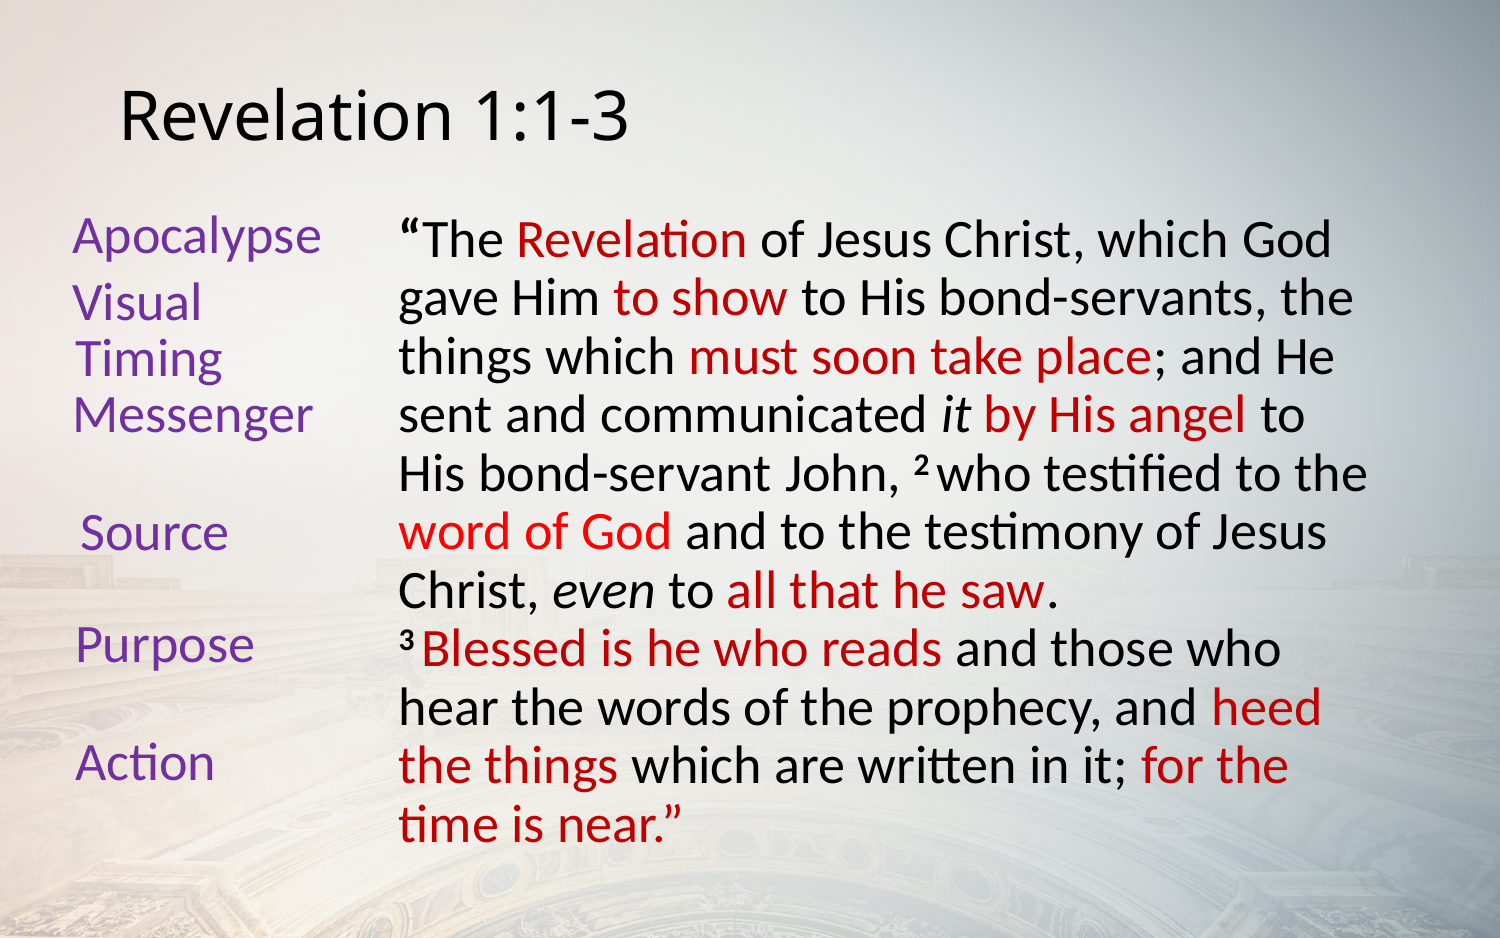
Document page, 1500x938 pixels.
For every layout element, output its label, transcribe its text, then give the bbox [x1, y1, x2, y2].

text_box Visual [57, 258, 358, 339]
text_box Apocalypse [57, 191, 358, 258]
text_box Action [60, 718, 361, 799]
text_box Source [65, 488, 366, 569]
picture [0, 0, 1500, 938]
text_box Purpose [60, 600, 361, 681]
text_box Messenger [57, 370, 358, 451]
text_box Timing [60, 314, 361, 395]
title Revelation 1:1-3 [103, 27, 1397, 209]
list “The Revelation of Jesus Christ, which God gave Him to show to His bond-servants, the things which must soon take place; and He sent and communicated it by His angel to His bond-servant John, 2 who testified to the word of God and to the testimony of Jesus Christ, even to all that he saw. 3 Blessed is he who reads and those who hear the words of the prophecy, and heed the things which are written in it; for the time is near.” [383, 202, 1397, 896]
